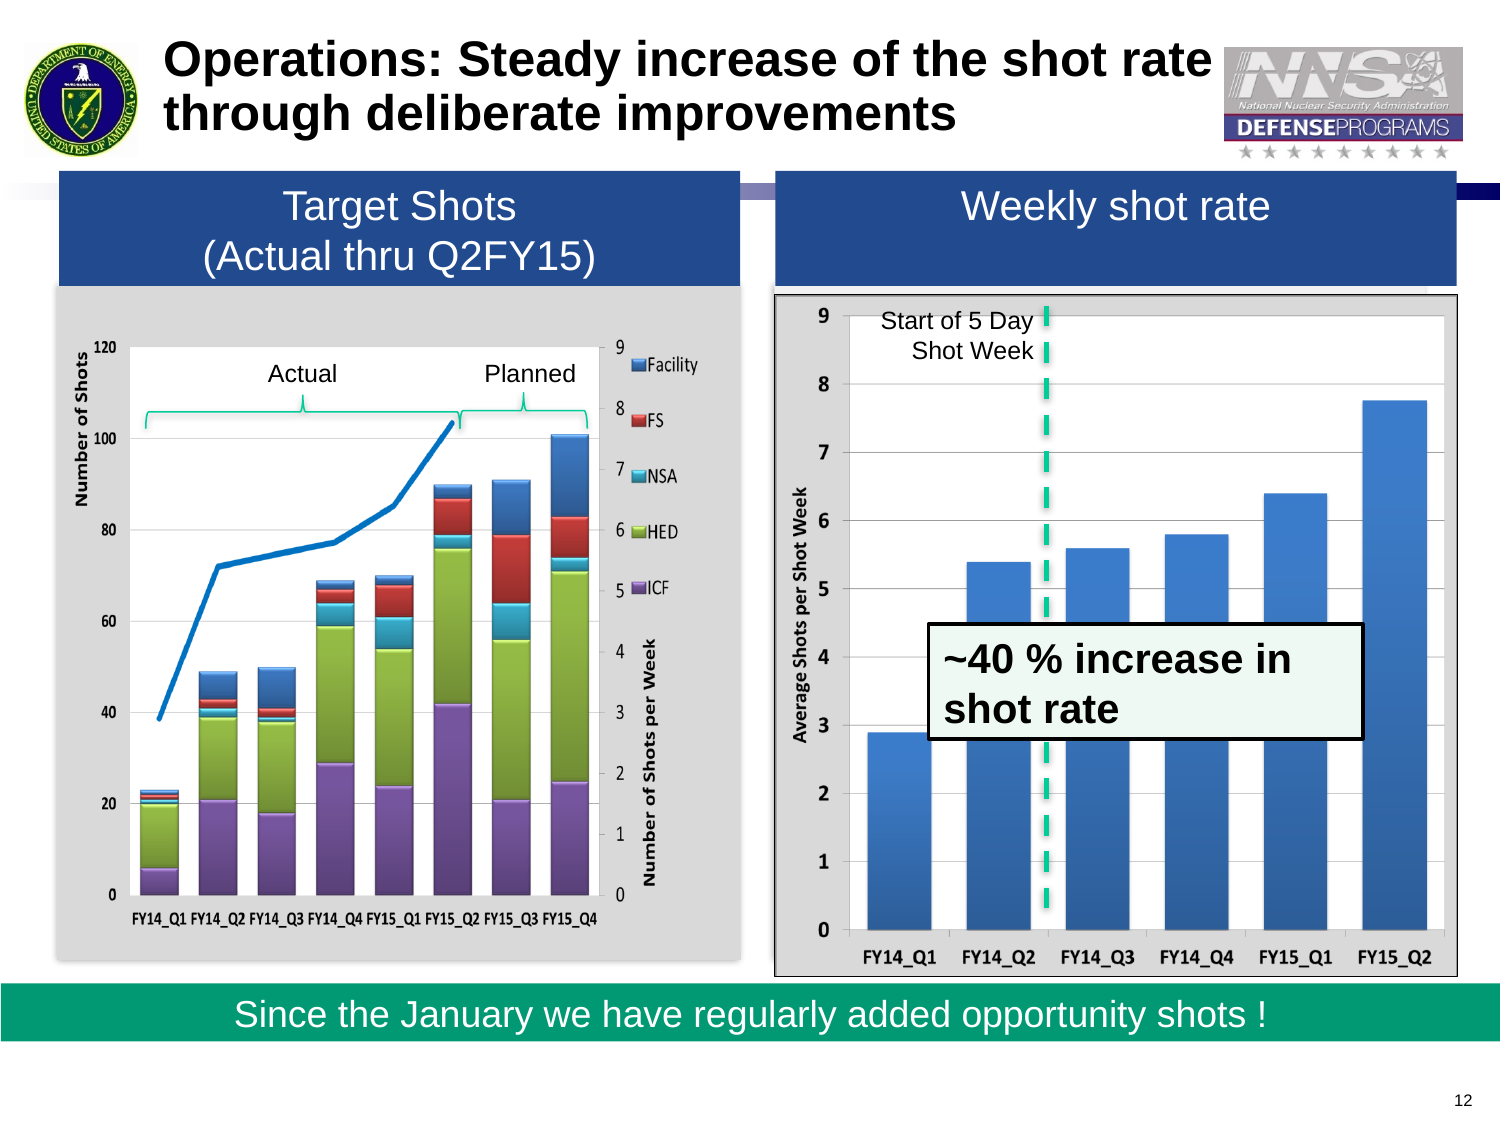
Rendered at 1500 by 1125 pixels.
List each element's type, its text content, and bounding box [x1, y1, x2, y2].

picture [24, 43, 138, 157]
text_box Target Shots (Actual thru Q2FY15) [59, 170, 741, 285]
text_box Since the January we have regularly added opportunity shots ! [0, 983, 1500, 1042]
picture [775, 294, 1457, 977]
picture [1224, 47, 1463, 166]
picture [57, 286, 741, 960]
text_box Weekly shot rate [775, 170, 1457, 286]
title Operations: Steady increase of the shot rate through deliberate improvements [147, 24, 1249, 150]
text_box [774, 281, 1426, 294]
